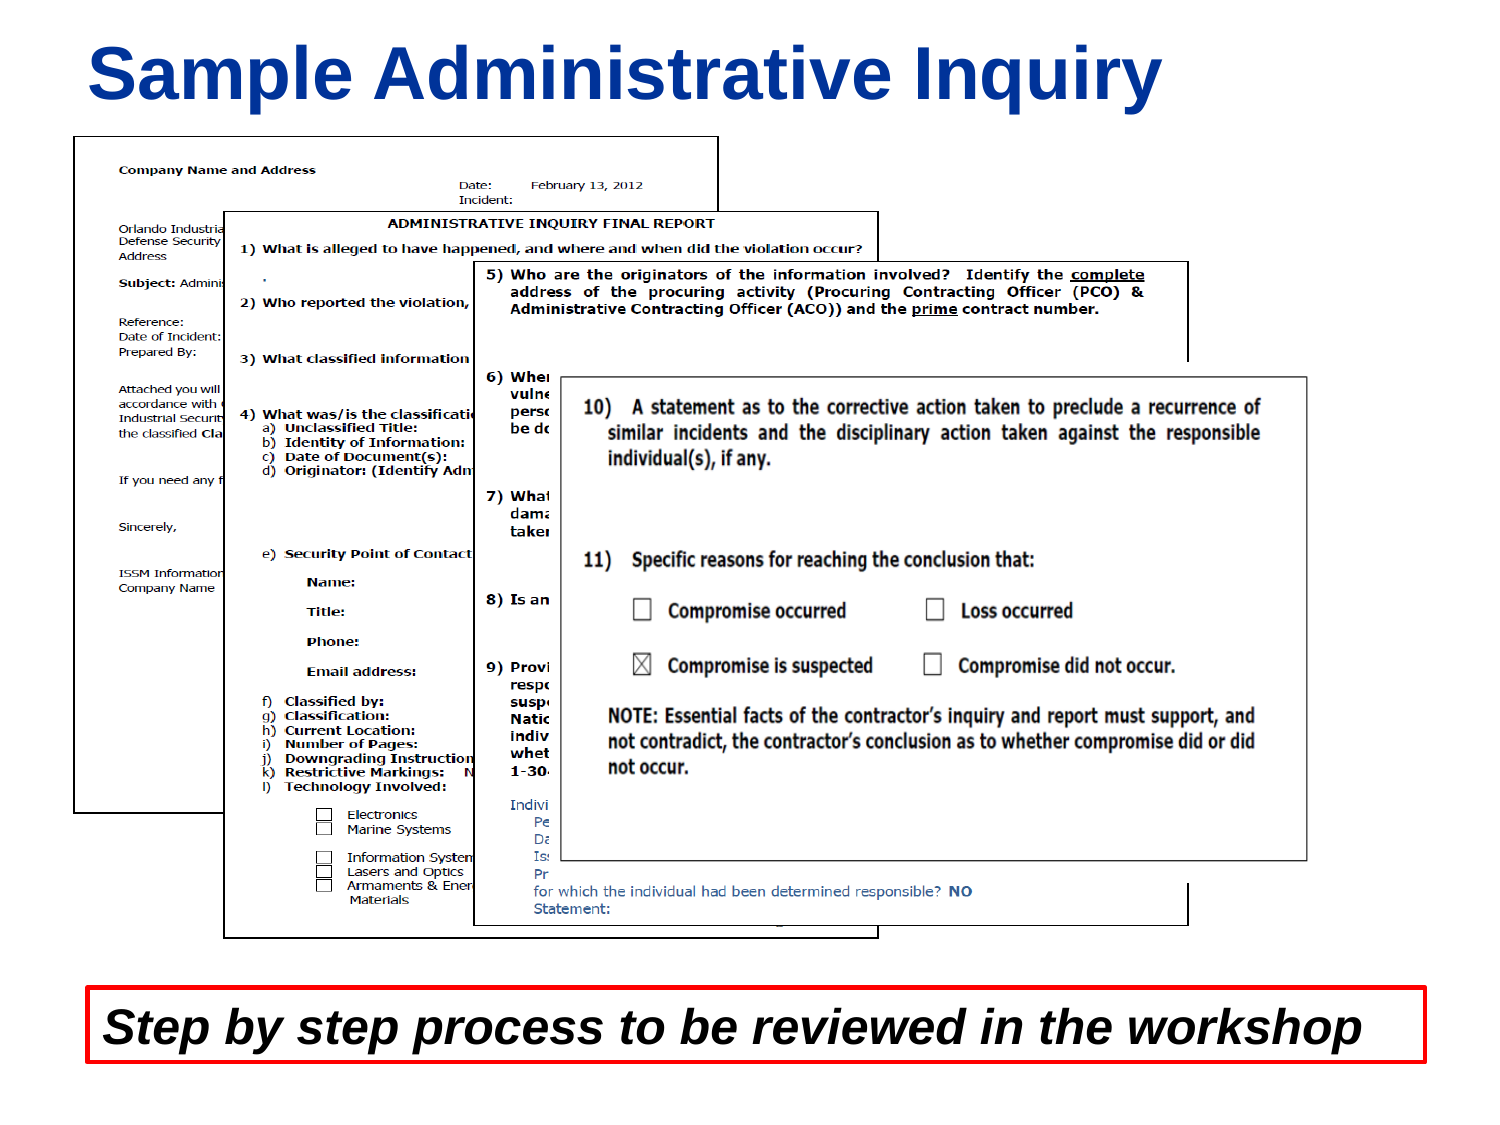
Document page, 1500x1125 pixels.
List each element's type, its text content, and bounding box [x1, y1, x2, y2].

text_box Step by step process to be reviewed in the workshop [87, 987, 1425, 1063]
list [74, 137, 718, 813]
picture [224, 212, 1326, 938]
title Sample Administrative Inquiry [86, 24, 1288, 113]
